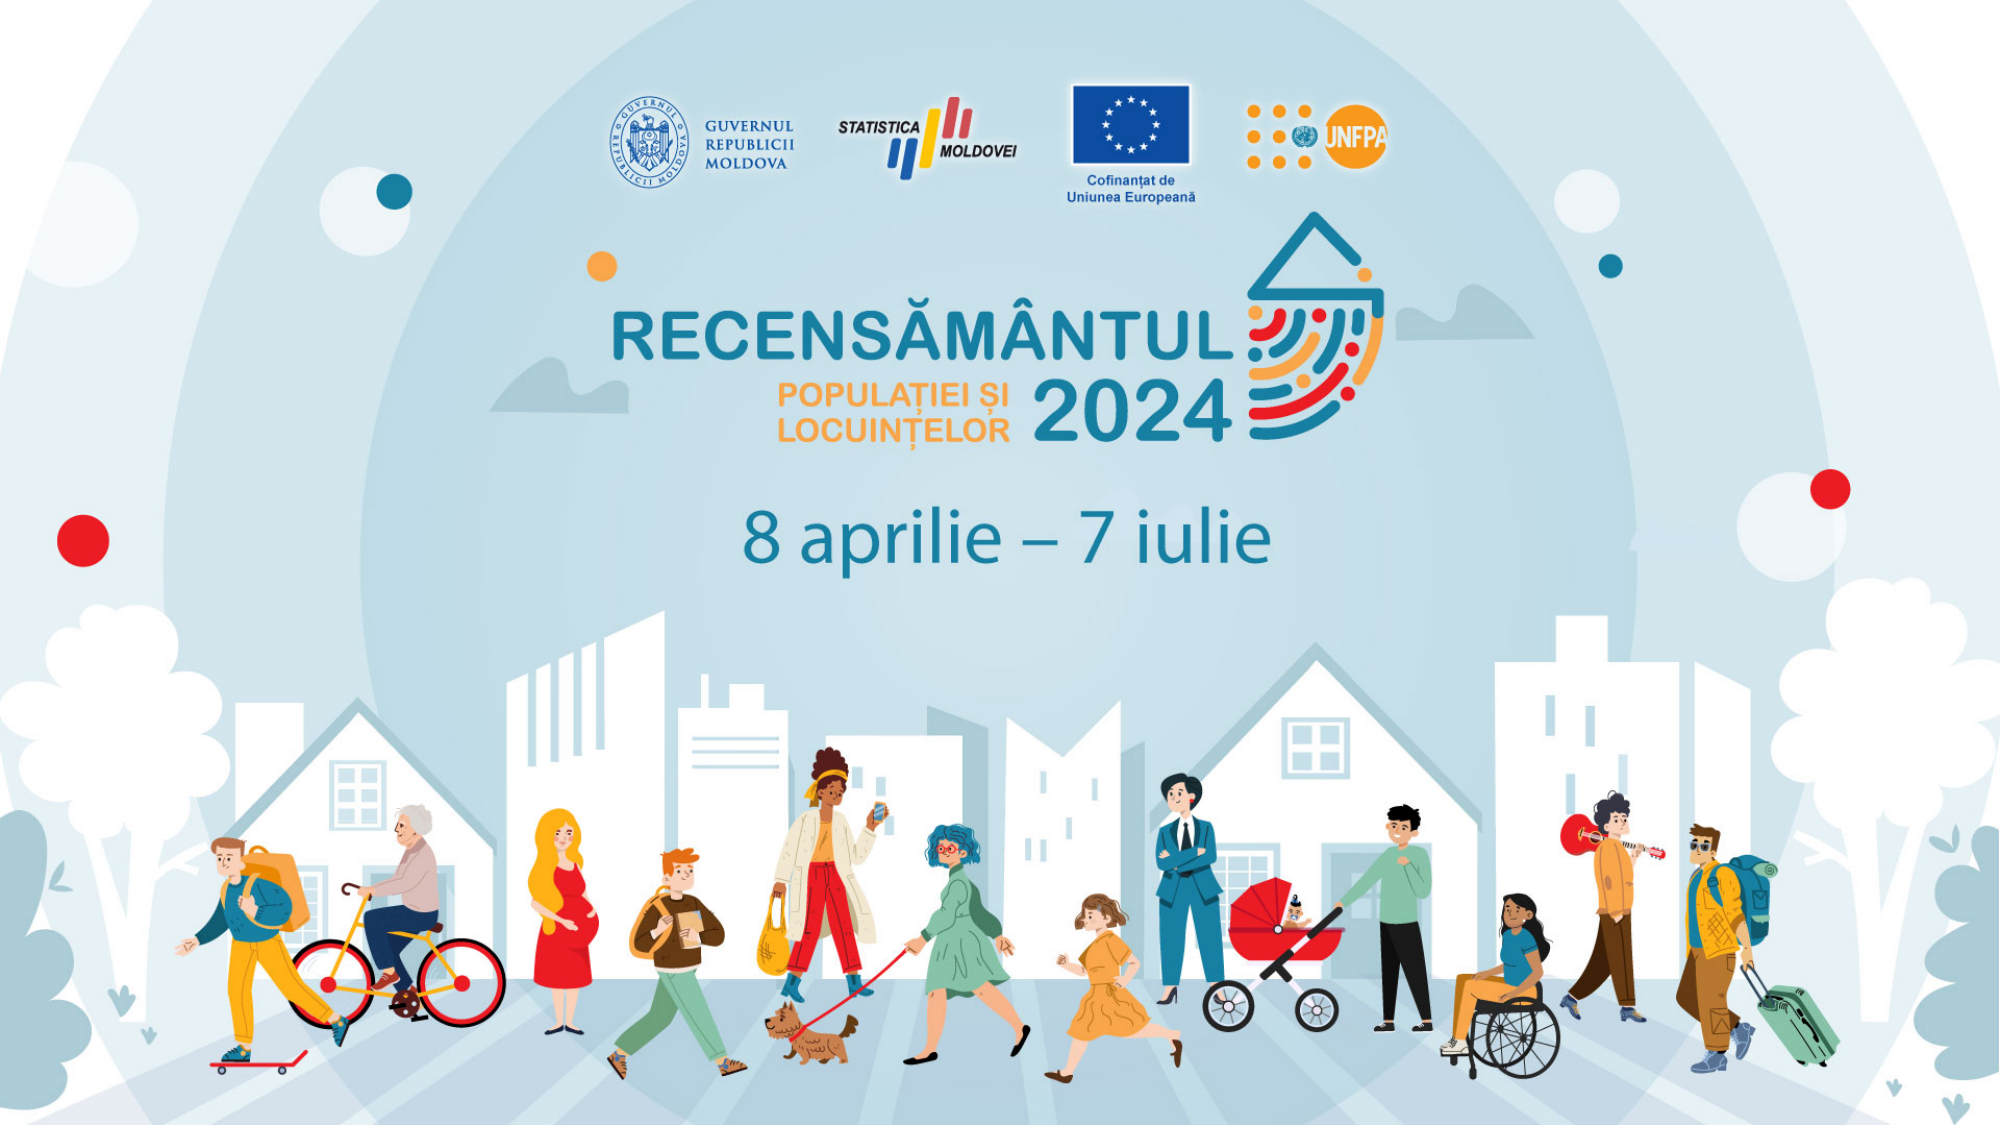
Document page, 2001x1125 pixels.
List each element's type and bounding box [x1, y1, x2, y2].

list [0, 0, 2000, 1125]
